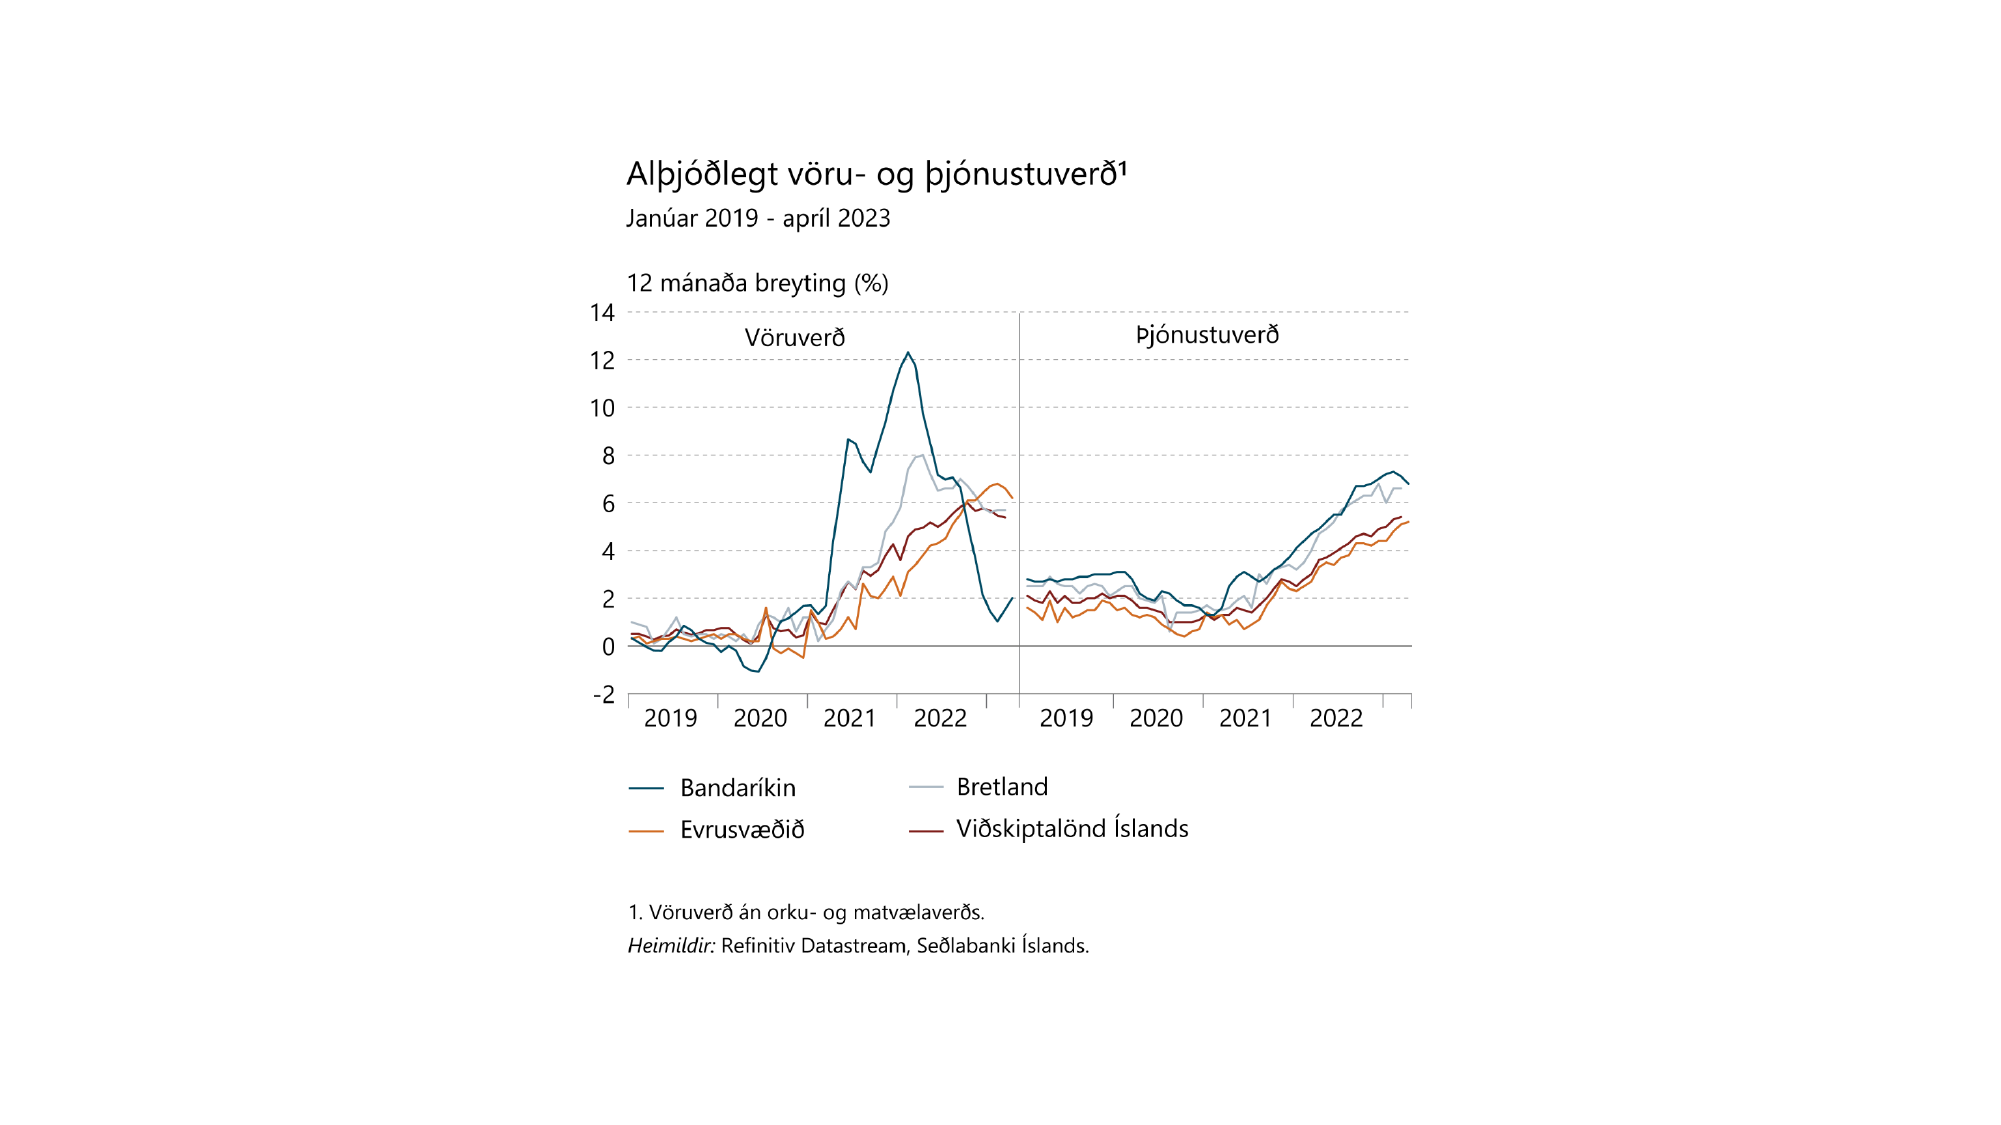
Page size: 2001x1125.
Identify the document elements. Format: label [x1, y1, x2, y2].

picture [588, 156, 1412, 969]
